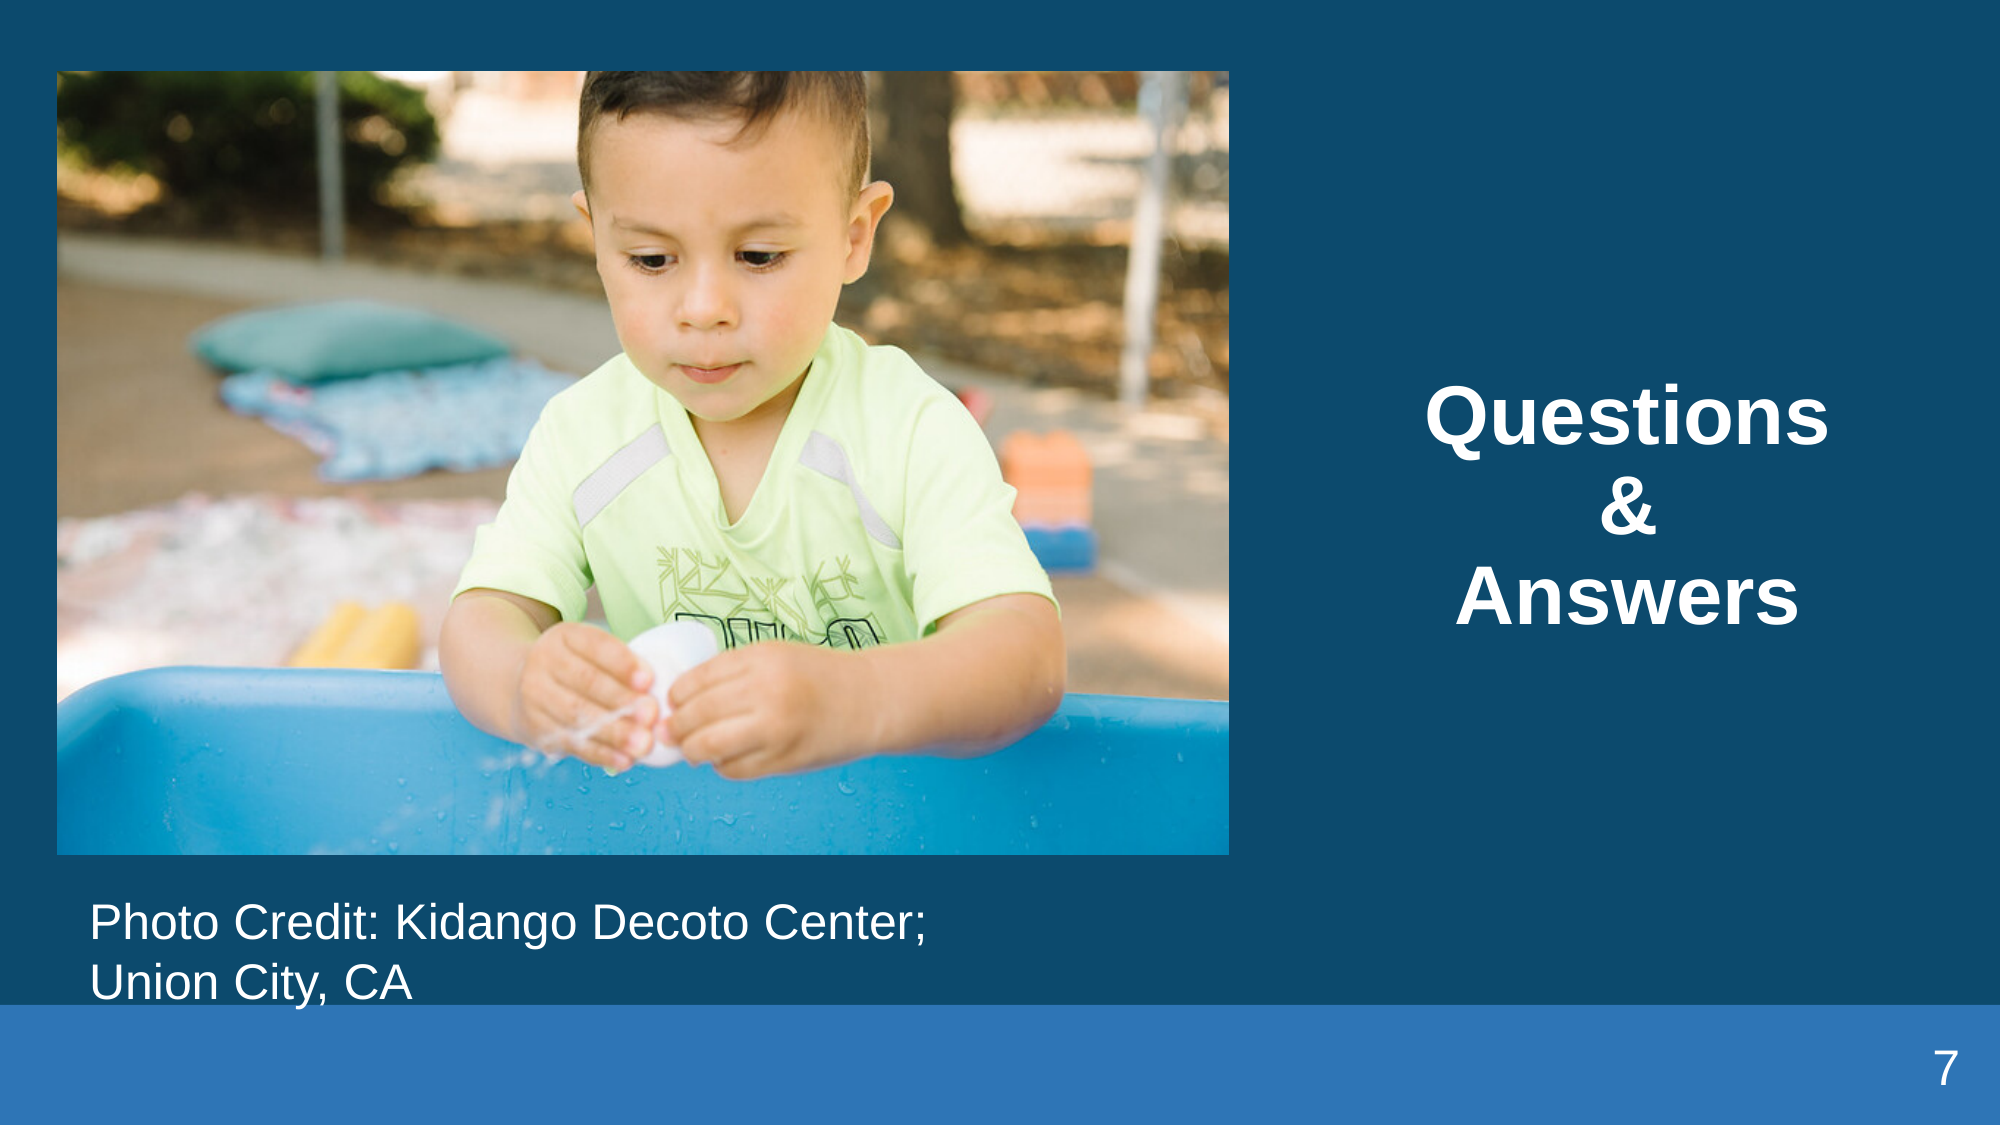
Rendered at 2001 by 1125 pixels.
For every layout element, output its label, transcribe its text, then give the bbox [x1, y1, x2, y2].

slide_number 7 [1524, 1035, 1975, 1095]
title Questions & Answers [1296, 347, 1960, 669]
list Photo Credit: Kidango Decoto Center; Union City, CA [74, 882, 1035, 1021]
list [57, 71, 1229, 855]
